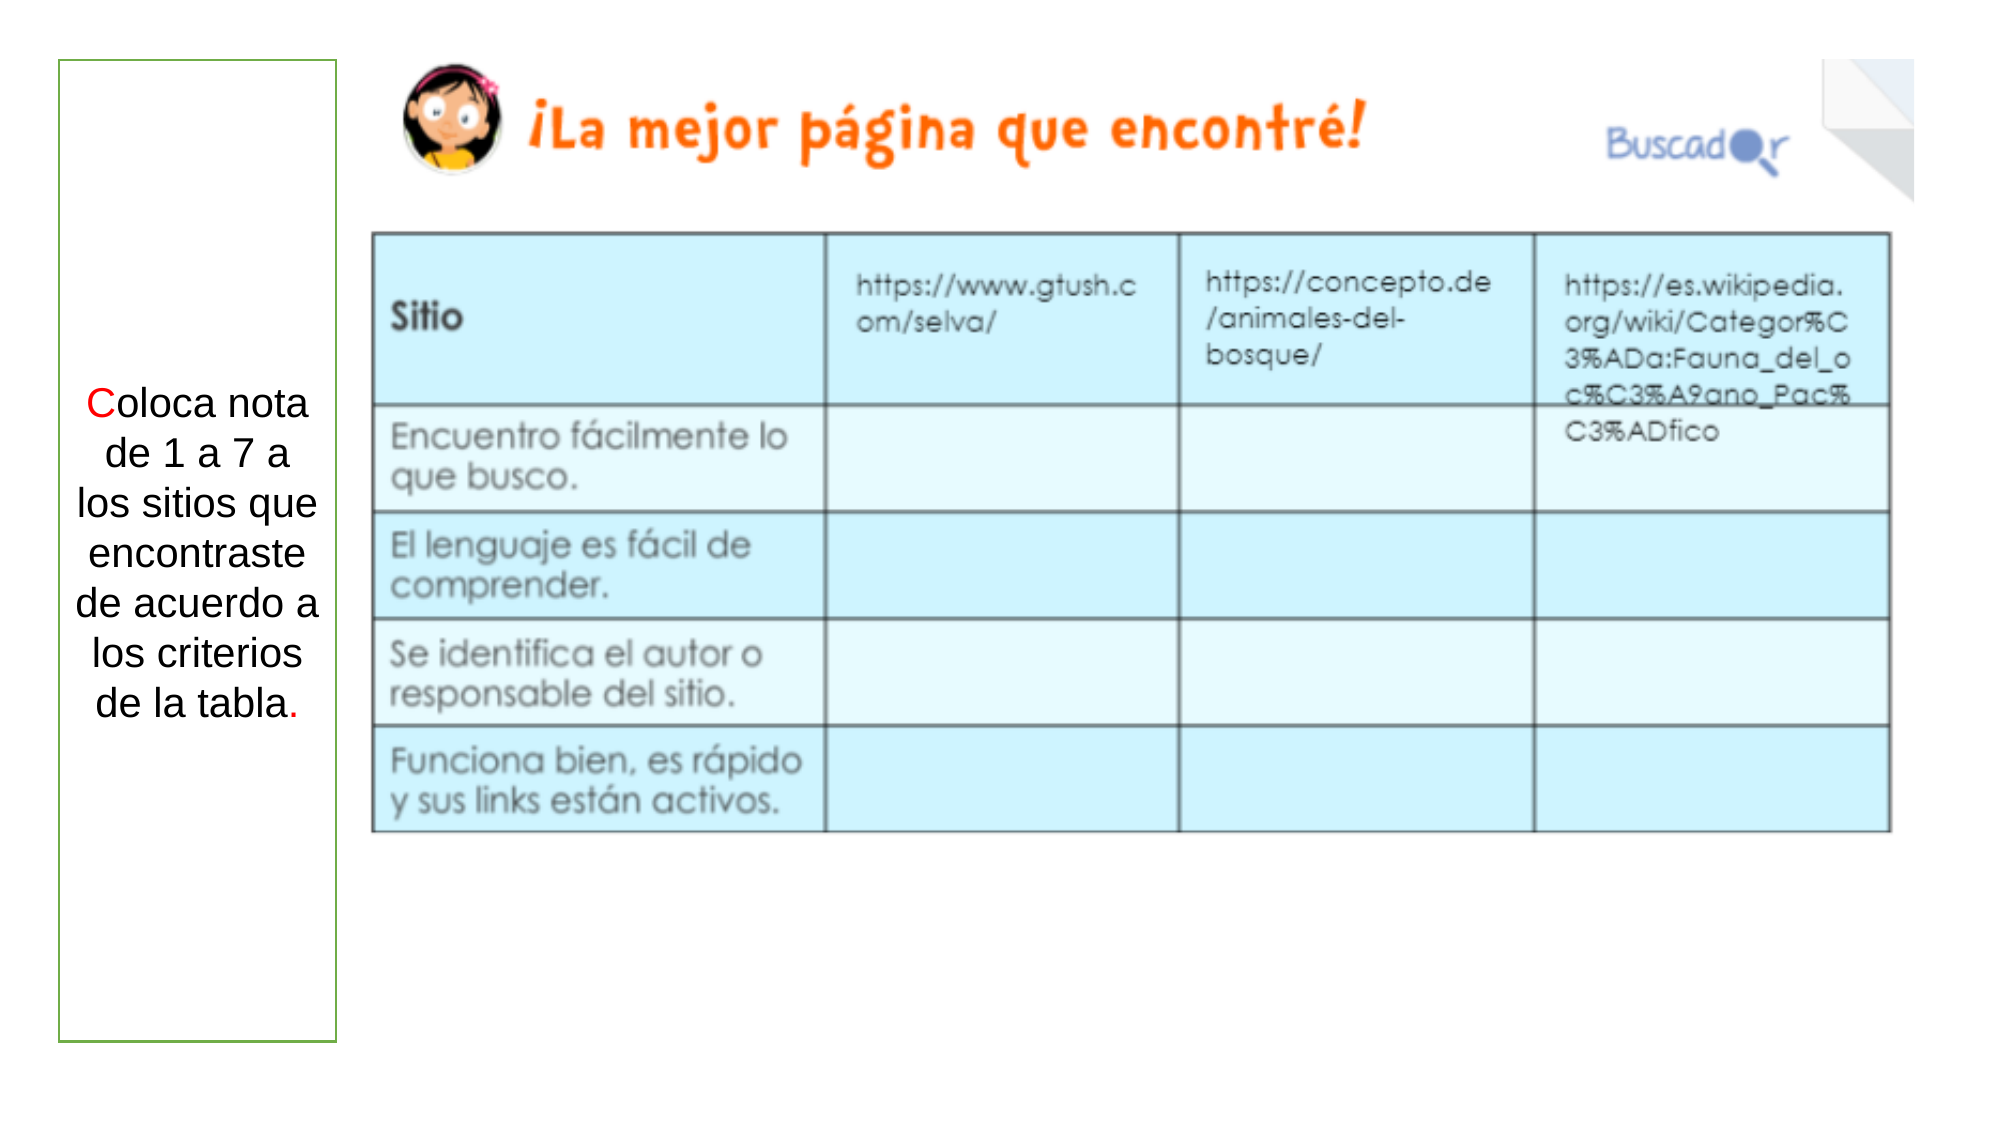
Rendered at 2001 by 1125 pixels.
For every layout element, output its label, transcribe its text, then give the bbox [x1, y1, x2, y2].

text_box Coloca nota de 1 a 7 a los sitios que encontraste de acuerdo a los criterios de la tabla. [58, 59, 337, 1043]
picture [354, 59, 1915, 1041]
